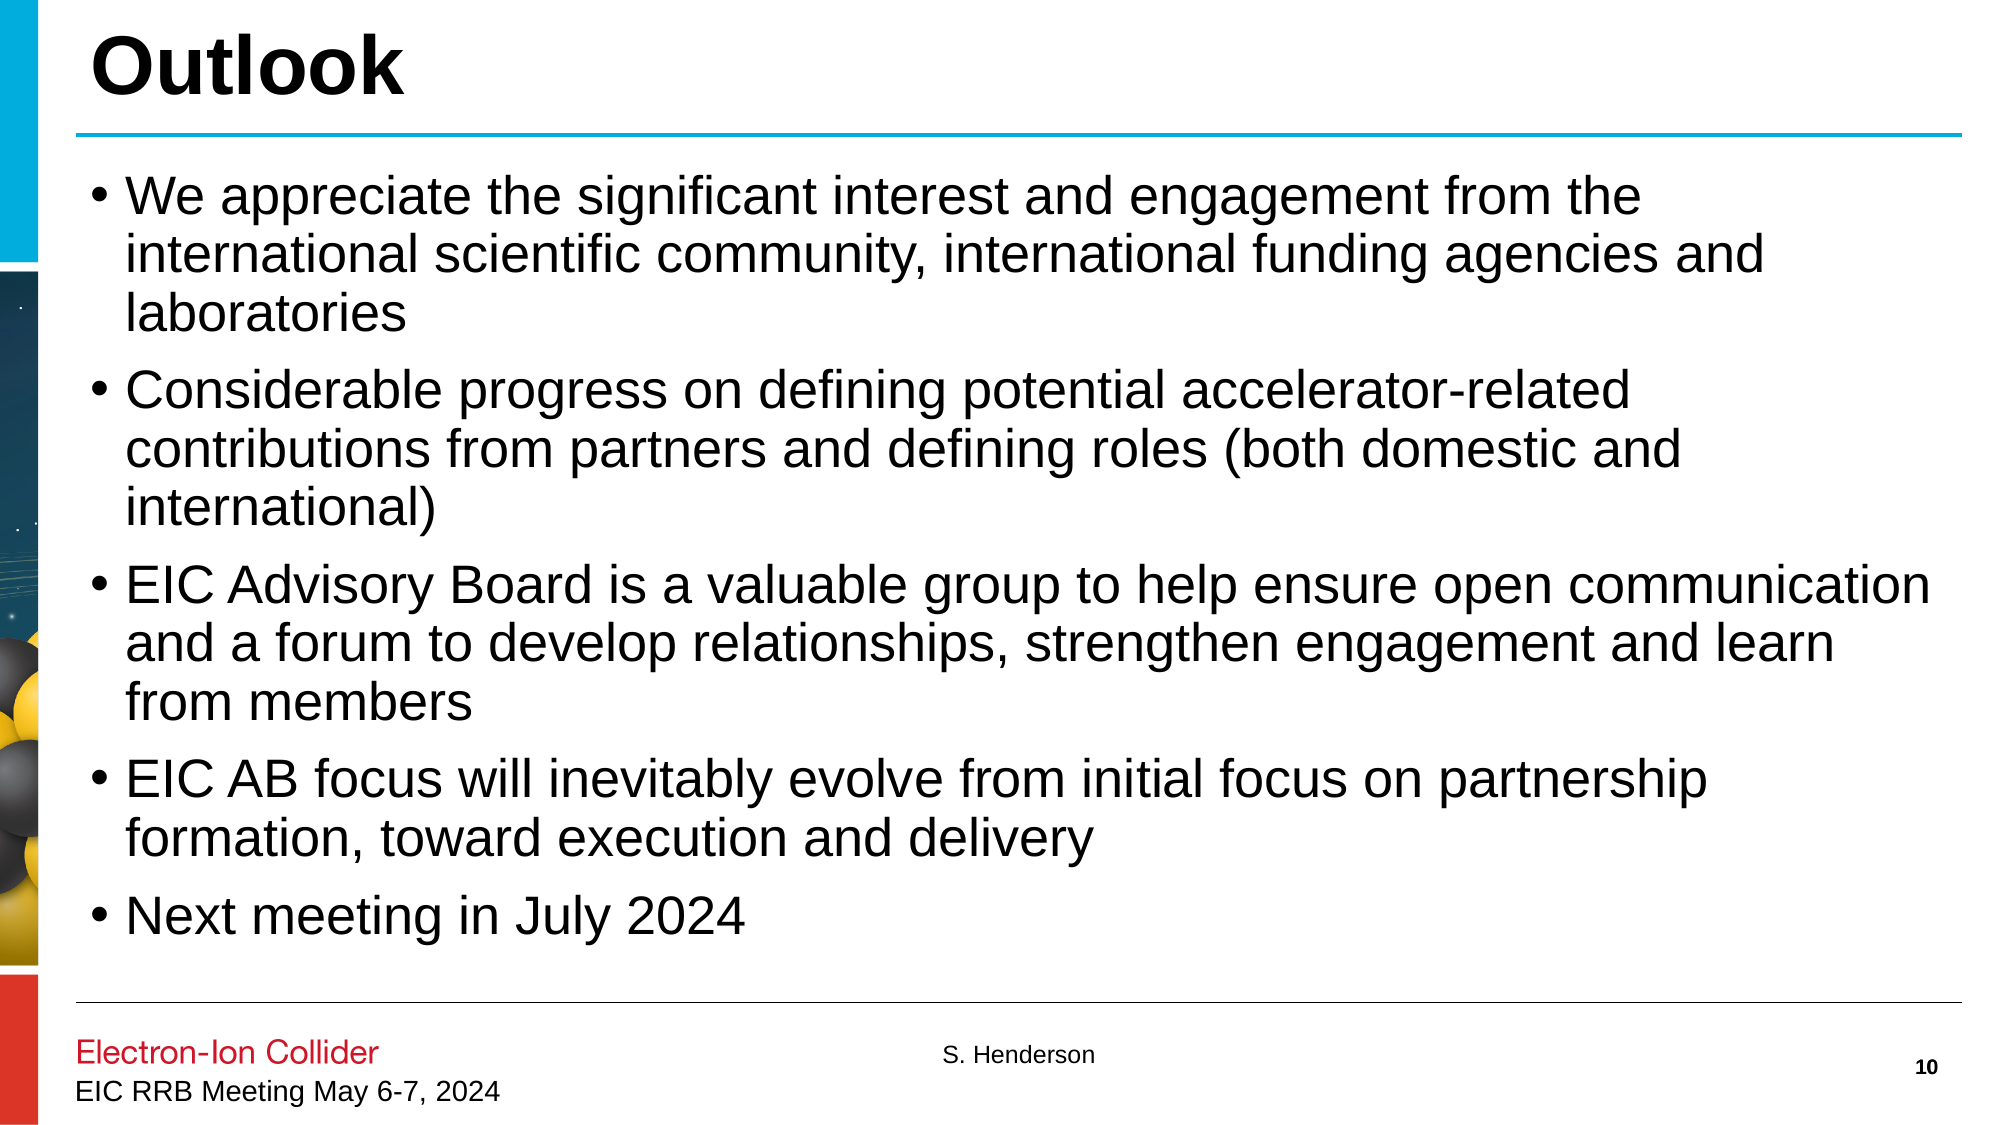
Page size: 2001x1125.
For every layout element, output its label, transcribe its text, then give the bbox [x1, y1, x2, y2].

slide_number 10 [1891, 1036, 1963, 1097]
list We appreciate the significant interest and engagement from the international scientific community, international funding agencies and laboratories Considerable progress on defining potential accelerator-related contributions from partners and defining roles (both domestic and international) EIC Advisory Board is a valuable group to help ensure open communication and a forum to develop relationships, strengthen engagement and learn from members EIC AB focus will inevitably evolve from initial focus on partnership formation, toward execution and delivery Next meeting in July 2024 [75, 159, 1963, 959]
picture [0, 0, 2001, 1125]
title Outlook [75, 0, 1963, 136]
